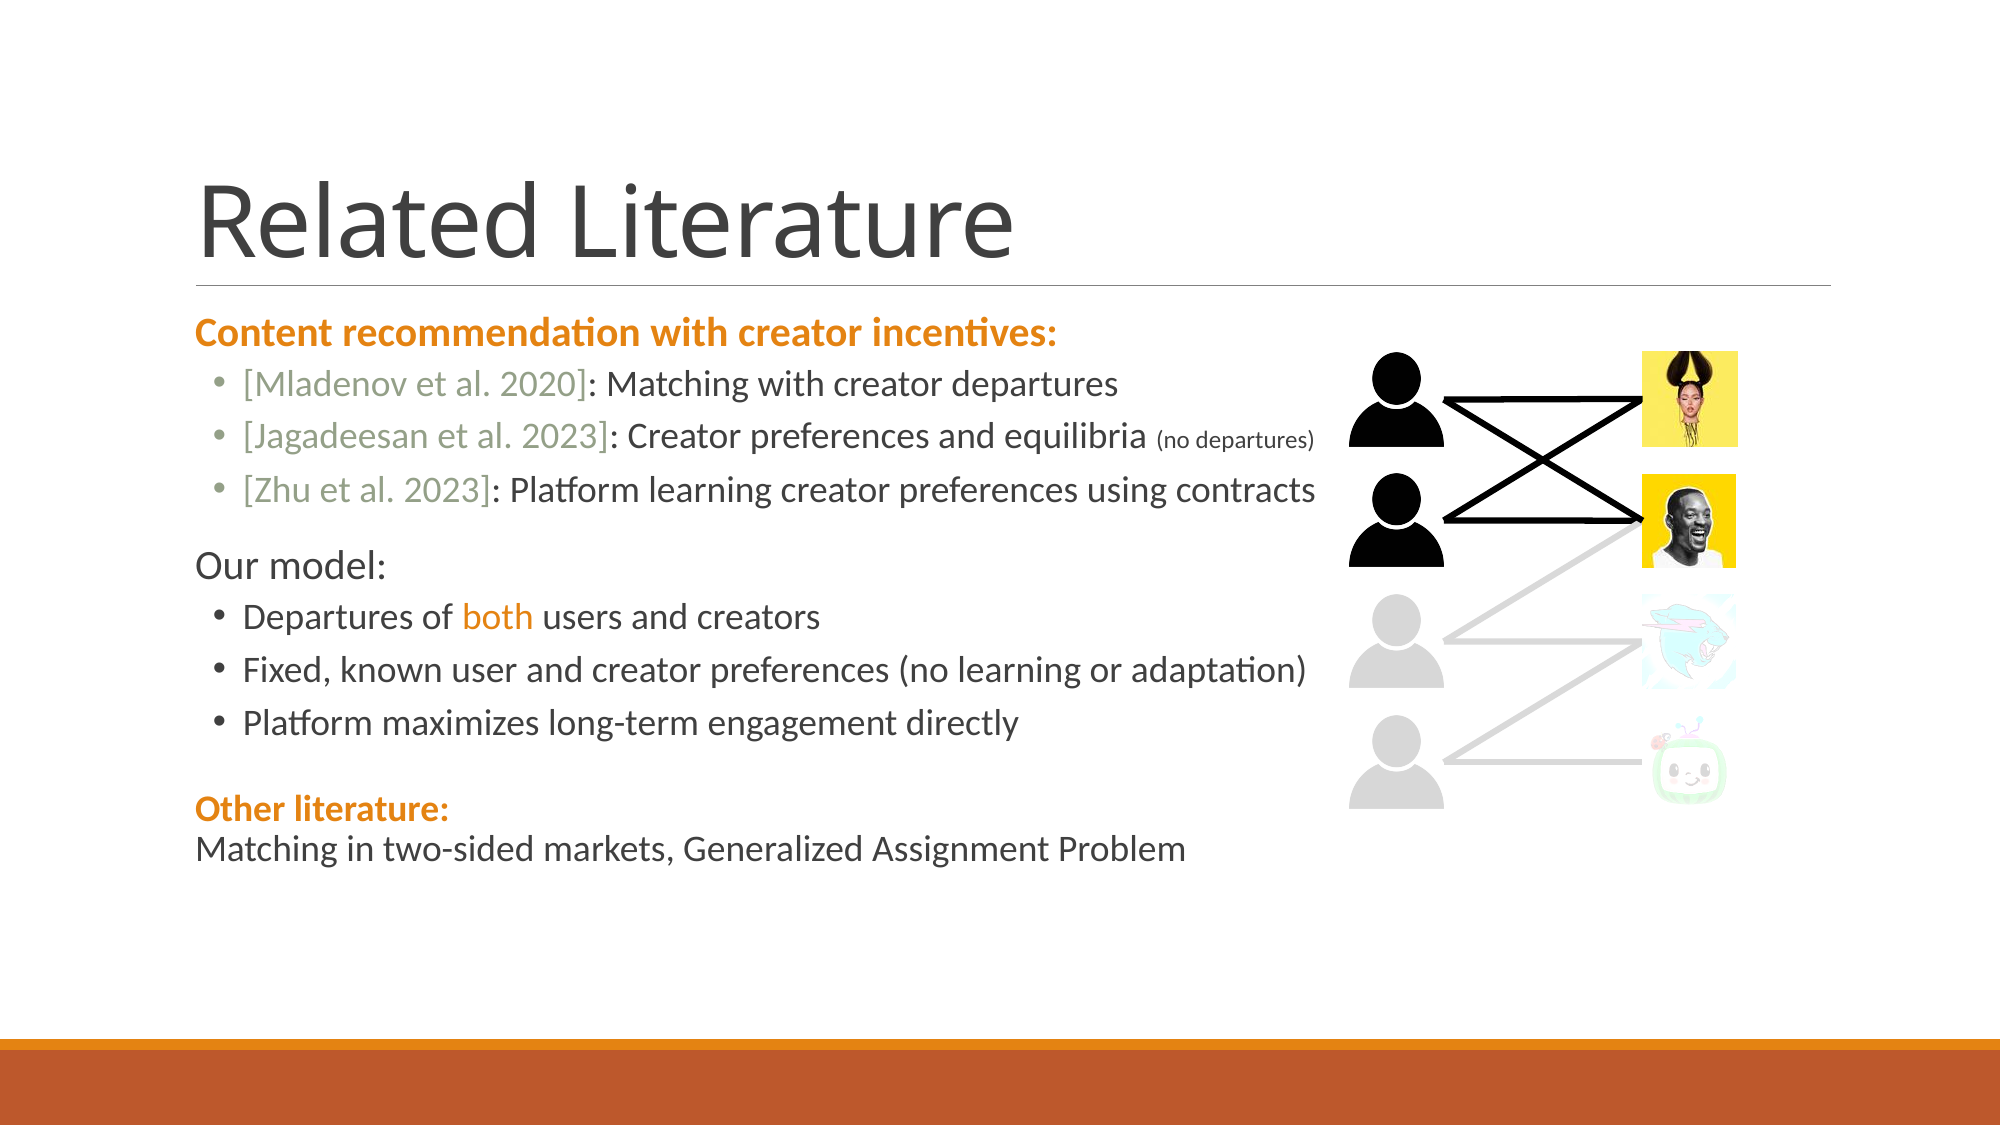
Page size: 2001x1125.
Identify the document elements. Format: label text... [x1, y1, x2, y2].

title Related Literature [180, 47, 1830, 285]
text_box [1348, 350, 1739, 810]
list Content recommendation with creator incentives: [Mladenov et al. 2020]: Matching with creator departures [Jagadeesan et al. 2023]: Creator preferences and equilibria (no departures) [Zhu et al. 2023]: Platform learning creator preferences using contracts Our model: Departures of both users and creators Fixed, known user and creator preferences (no learning or adaptation) Platform maximizes long-term engagement directly Other literature: Matching in two-sided markets, Generalized Assignment Problem [180, 302, 1327, 963]
